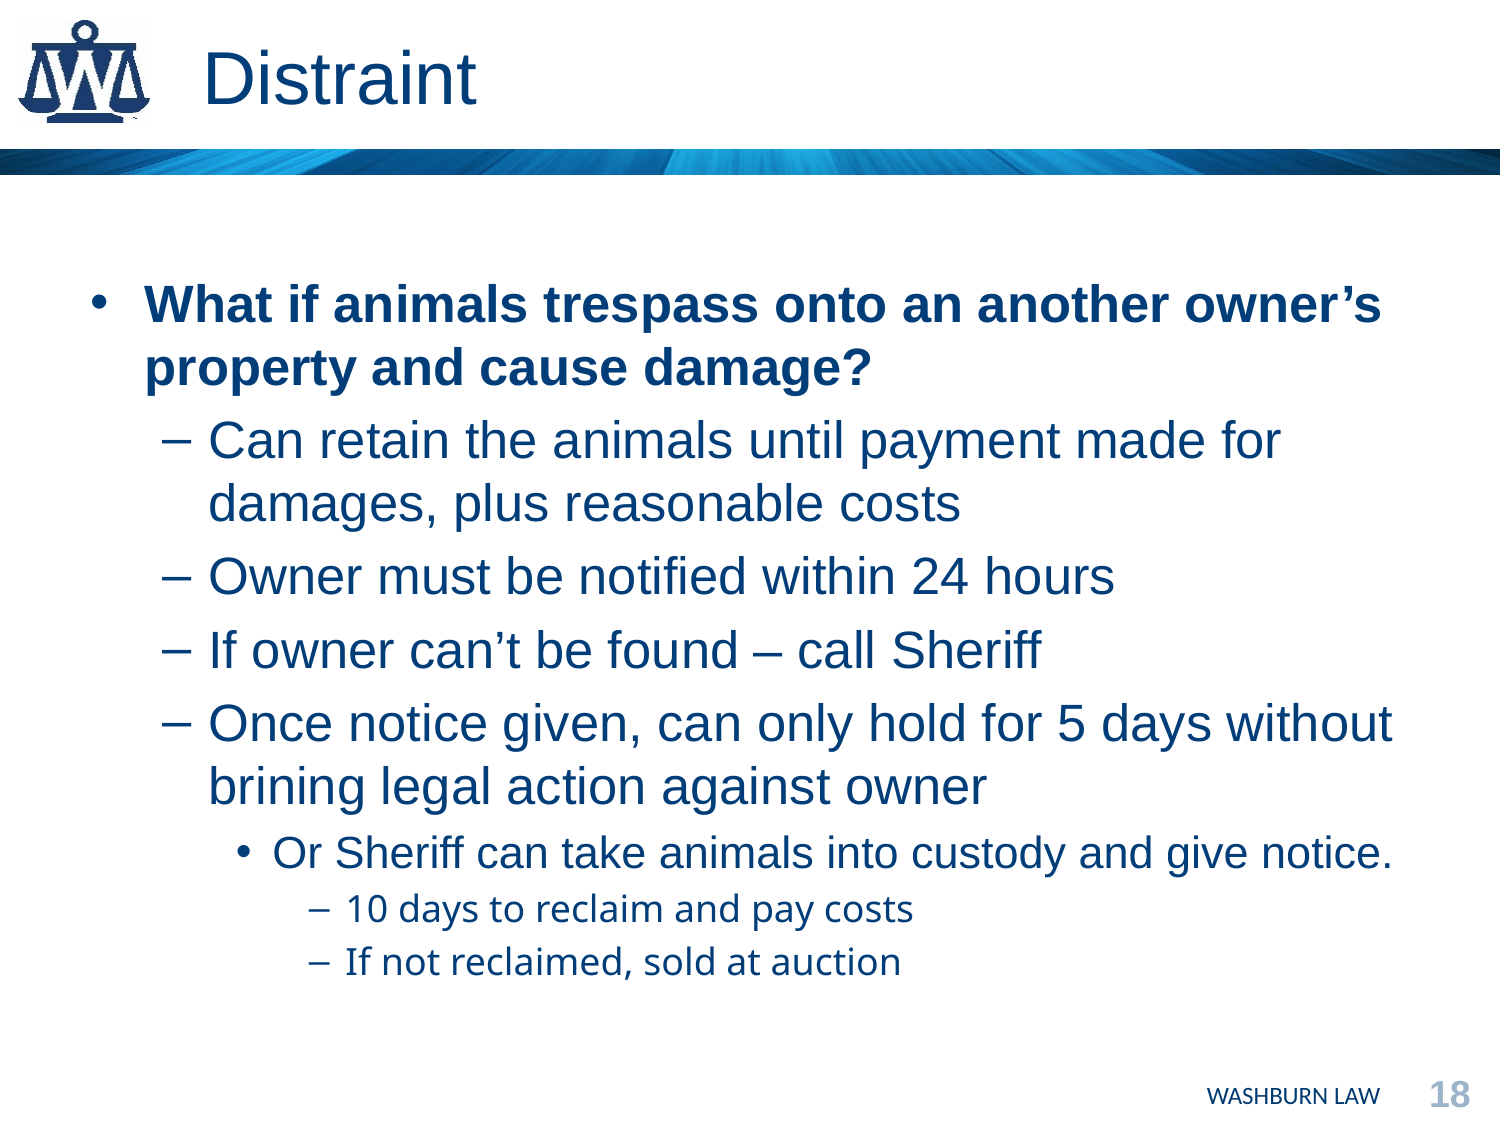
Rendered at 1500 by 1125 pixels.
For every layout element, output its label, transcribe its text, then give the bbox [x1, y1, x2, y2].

footer WASHBURN LAW [1187, 1065, 1400, 1125]
list What if animals trespass onto an another owner’s property and cause damage? Can retain the animals until payment made for damages, plus reasonable costs Owner must be notified within 24 hours If owner can’t be found – call Sheriff Once notice given, can only hold for 5 days without brining legal action against owner Or Sheriff can take animals into custody and give notice. 10 days to reclaim and pay costs If not reclaimed, sold at auction [75, 262, 1425, 1005]
picture [0, 149, 1500, 175]
picture [18, 20, 150, 123]
slide_number 18 [1400, 1062, 1500, 1123]
title Distraint [187, 0, 1425, 150]
